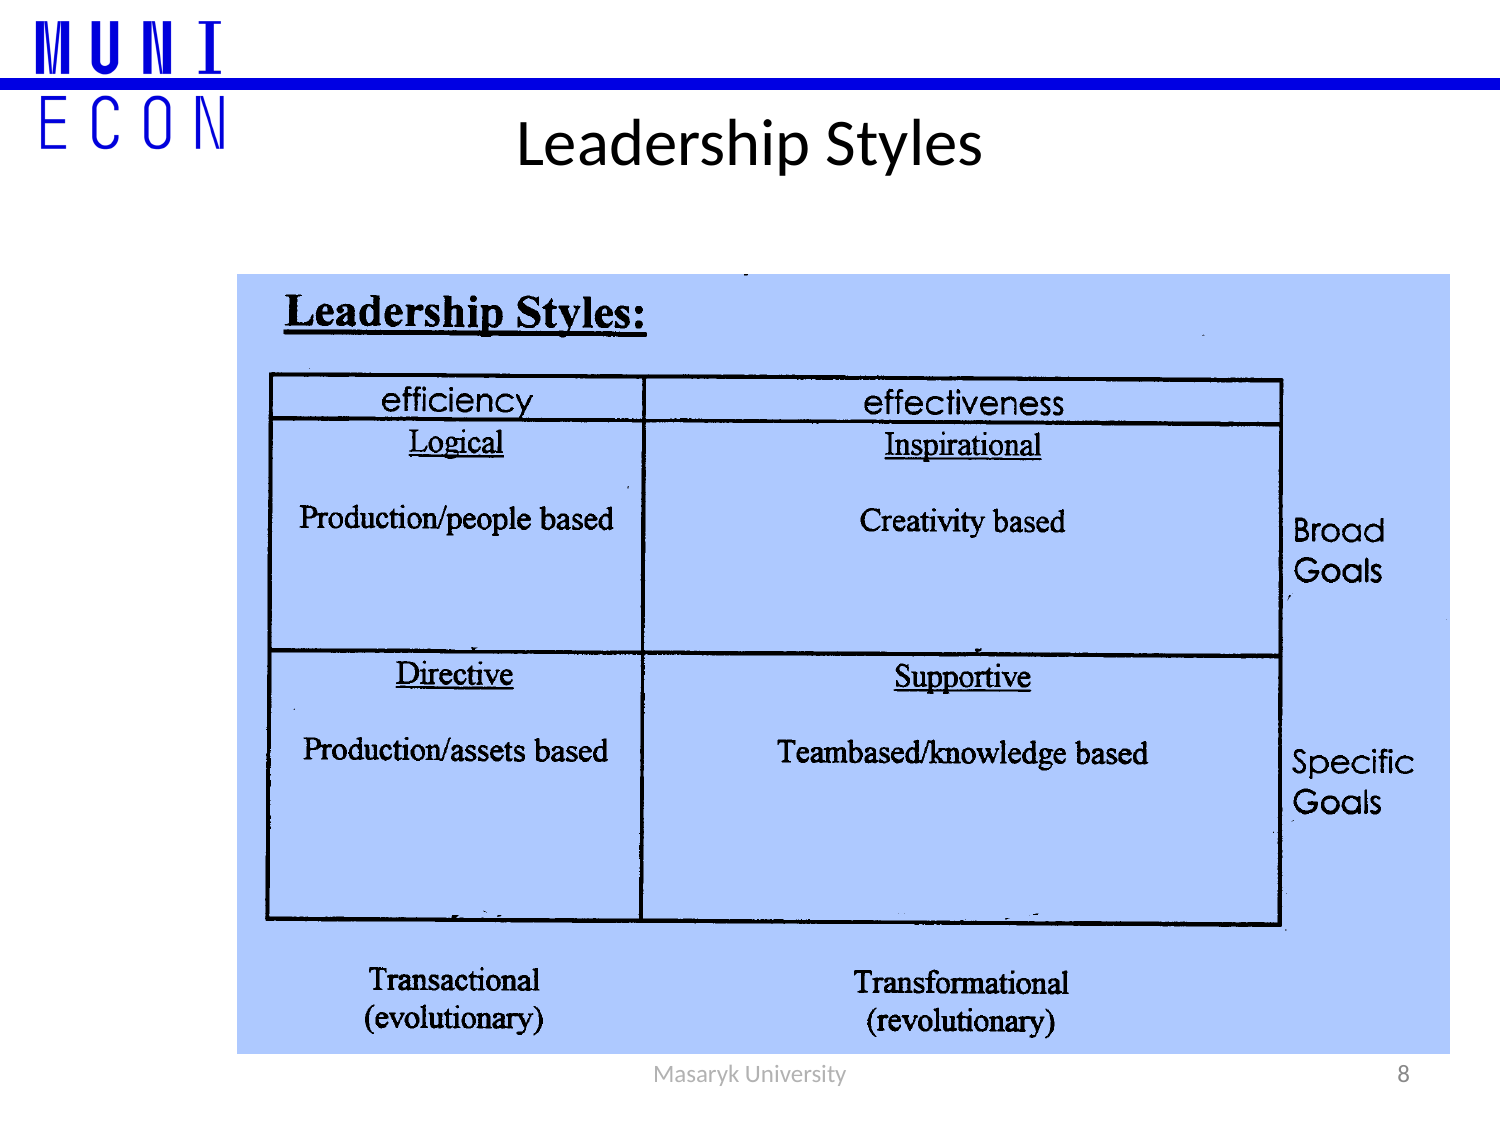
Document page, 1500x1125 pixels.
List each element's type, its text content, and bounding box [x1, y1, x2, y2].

slide_number 8 [1074, 1062, 1425, 1103]
picture [237, 274, 1451, 1055]
picture [12, 2, 250, 169]
footer Masaryk University [512, 1062, 988, 1103]
title Leadership Styles [75, 45, 1425, 233]
